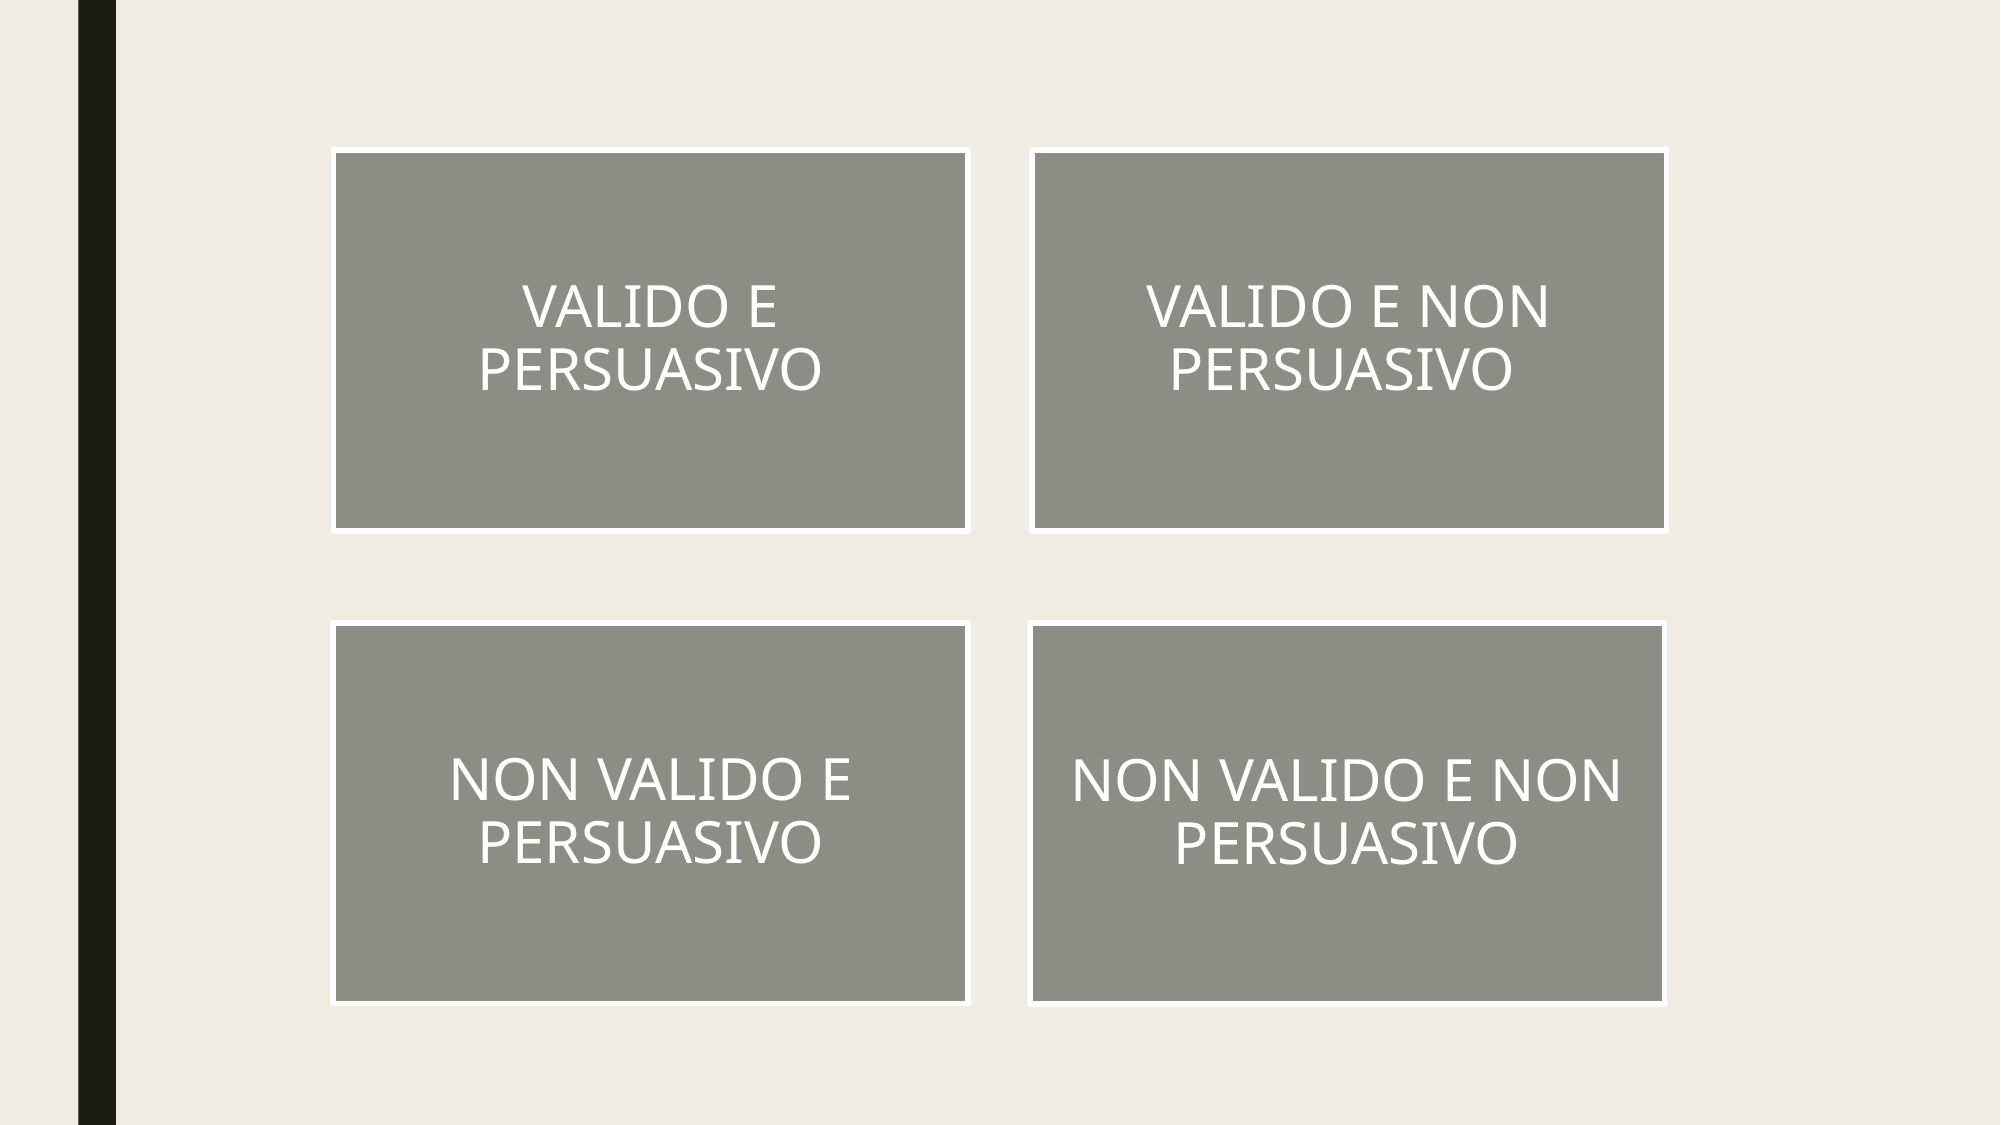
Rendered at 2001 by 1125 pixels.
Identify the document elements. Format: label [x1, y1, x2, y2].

text_box [333, 117, 1667, 1007]
